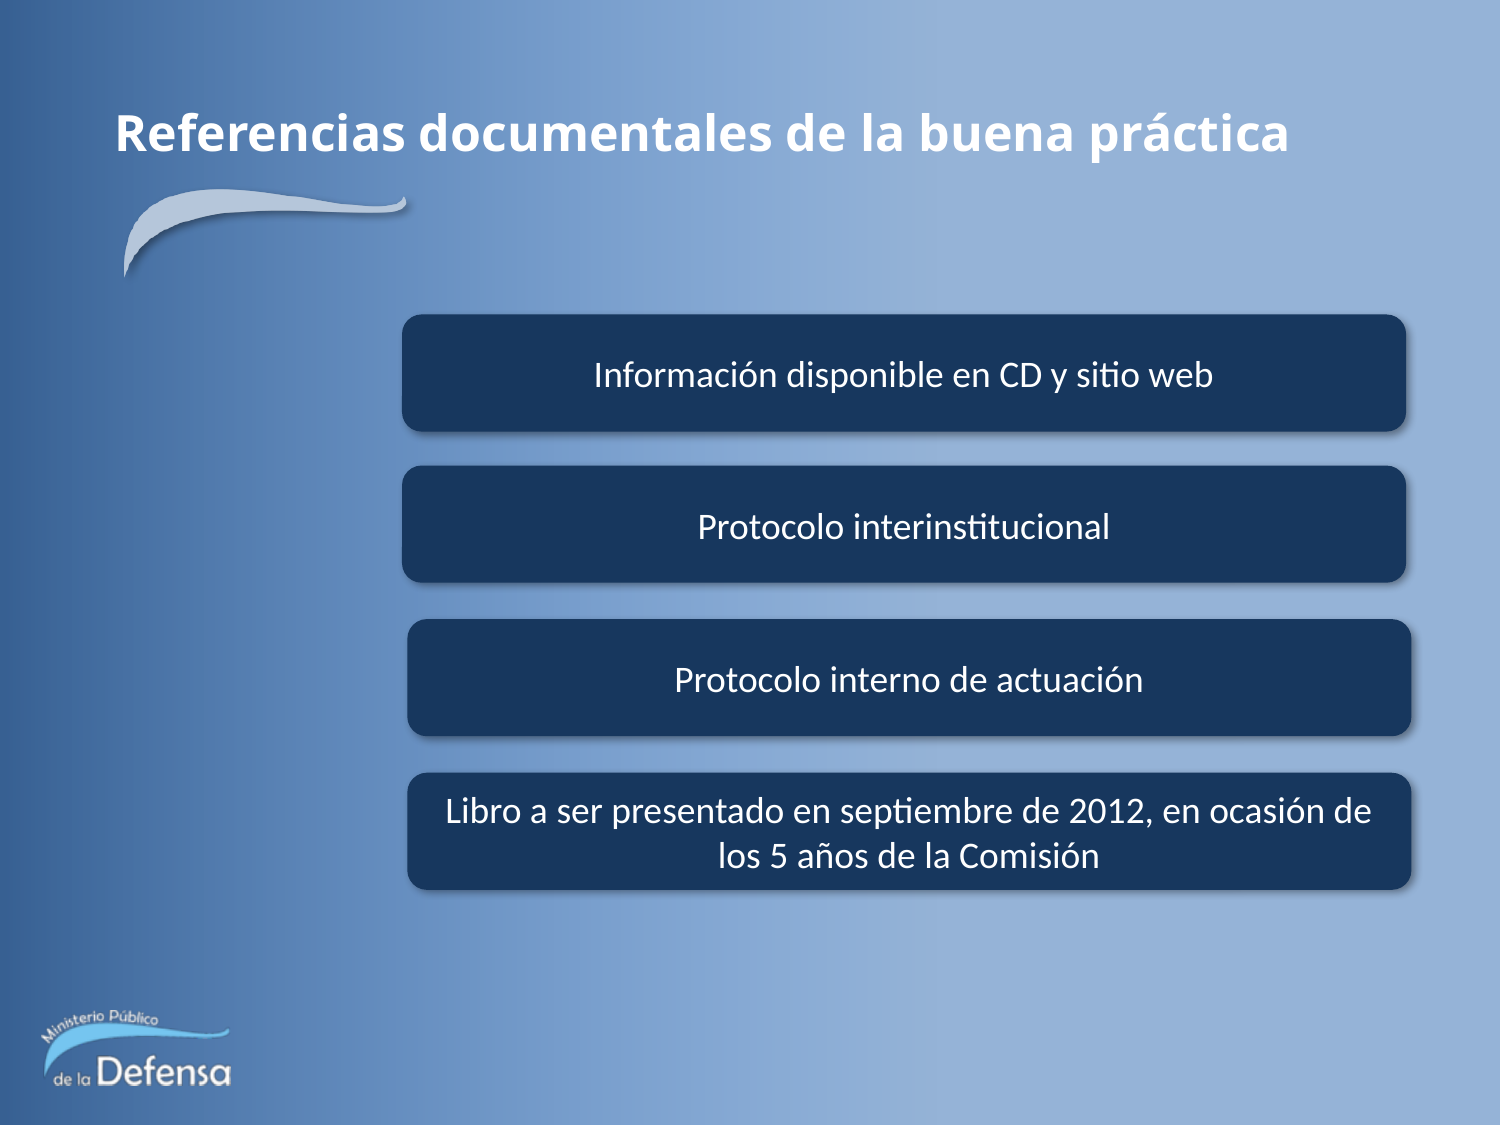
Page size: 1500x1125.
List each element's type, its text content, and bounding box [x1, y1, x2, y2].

picture [123, 187, 408, 280]
text_box Información disponible en CD y sitio web [399, 312, 1409, 434]
text_box Protocolo interno de actuación [405, 616, 1414, 739]
text_box Protocolo interinstitucional [399, 463, 1409, 585]
picture [40, 1010, 232, 1086]
text_box Libro a ser presentado en septiembre de 2012, en ocasión de los 5 años de la Comisión [405, 770, 1414, 892]
text_box [0, 0, 941, 1125]
text_box Referencias documentales de la buena práctica [100, 93, 1471, 169]
